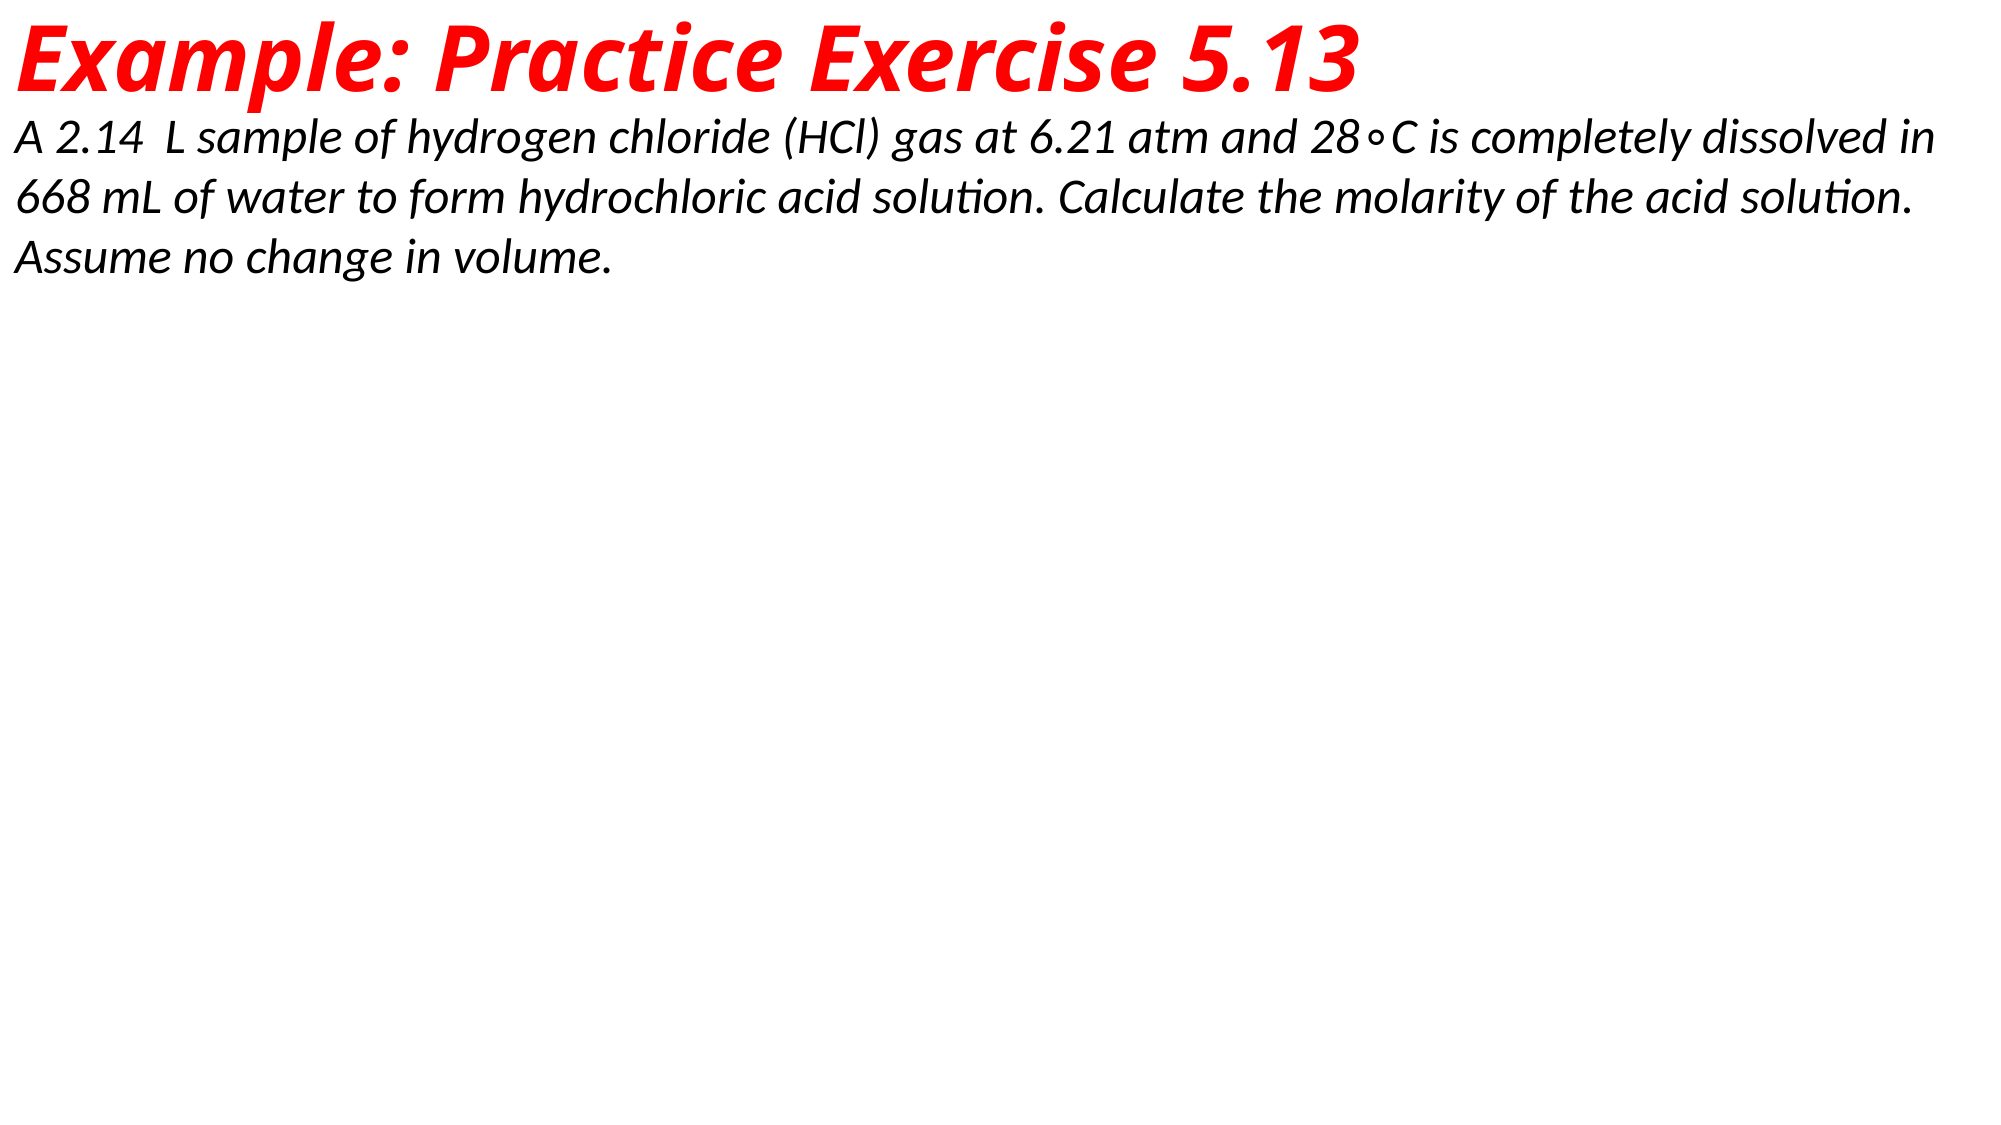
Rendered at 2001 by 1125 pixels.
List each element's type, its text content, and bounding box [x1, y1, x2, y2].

title Example: Practice Exercise 5.13 [0, 0, 1725, 96]
text_box A 2.14 L sample of hydrogen chloride (HCl) gas at 6.21 atm and 28∘C is completely dissolved in 668 mL of water to form hydrochloric acid solution. Calculate the molarity of the acid solution. Assume no change in volume. [0, 96, 2000, 291]
